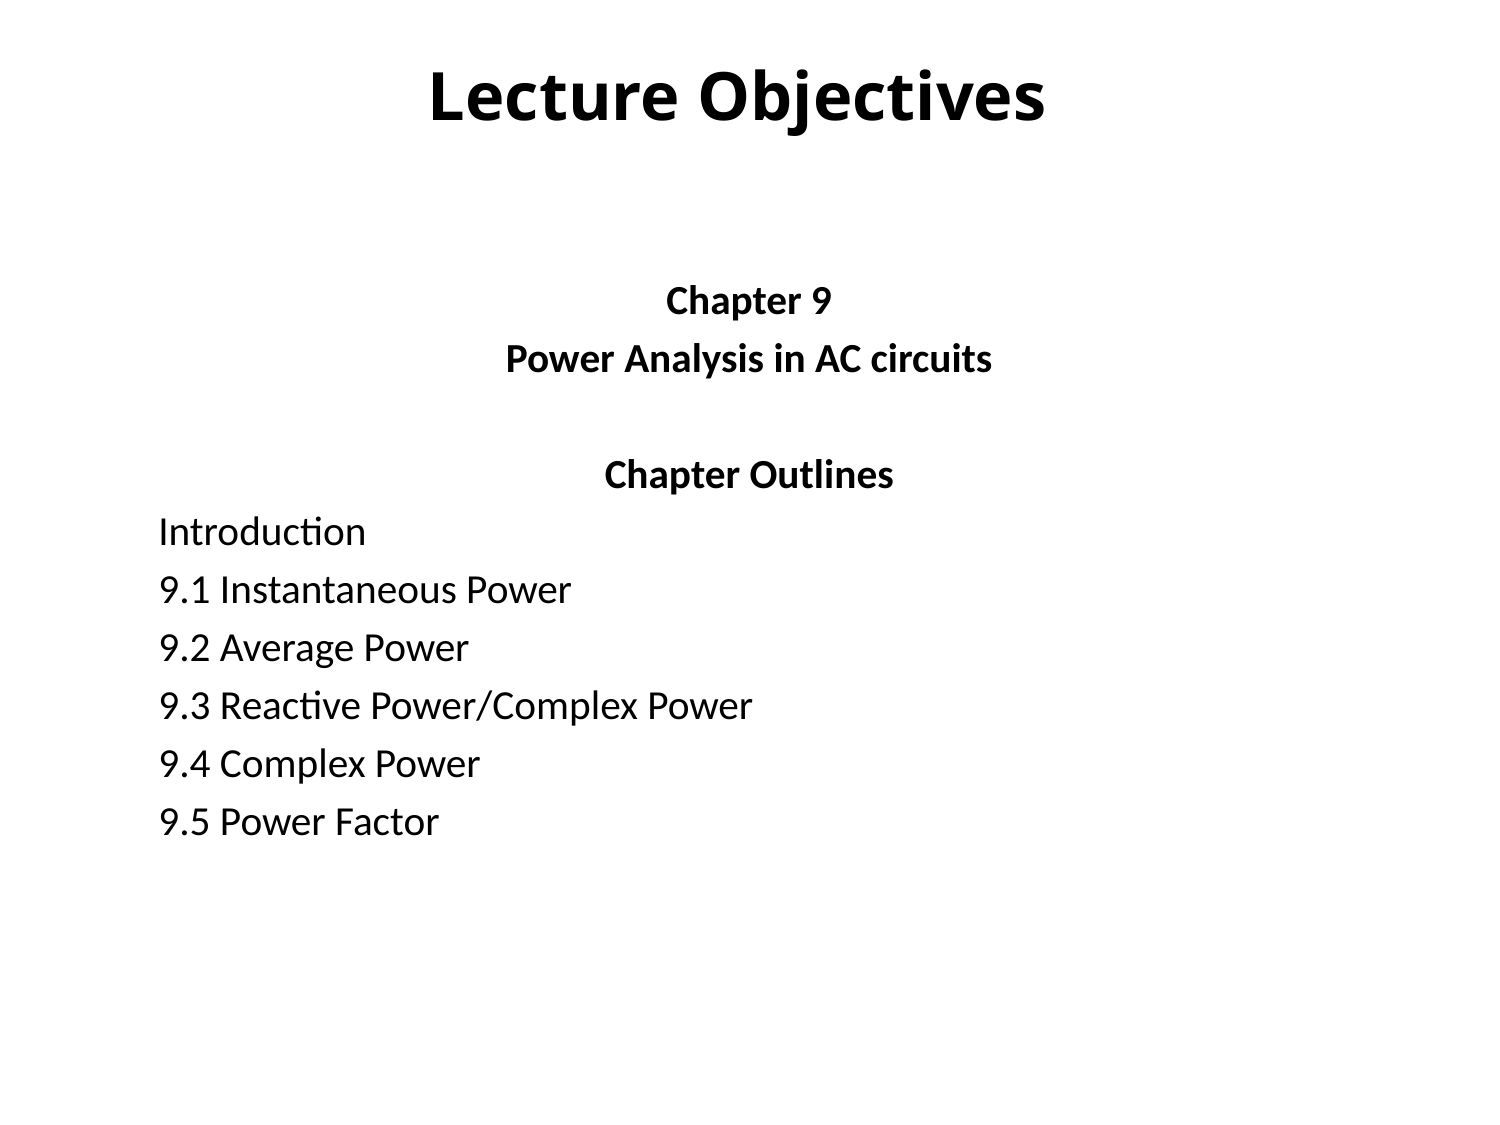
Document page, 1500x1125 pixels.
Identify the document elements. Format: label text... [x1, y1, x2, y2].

list Chapter 9 Power Analysis in AC circuits Chapter Outlines Introduction 9.1 Instantaneous Power 9.2 Average Power 9.3 Reactive Power/Complex Power 9.4 Complex Power 9.5 Power Factor [158, 170, 1341, 846]
title Lecture Objectives [99, 0, 1375, 188]
